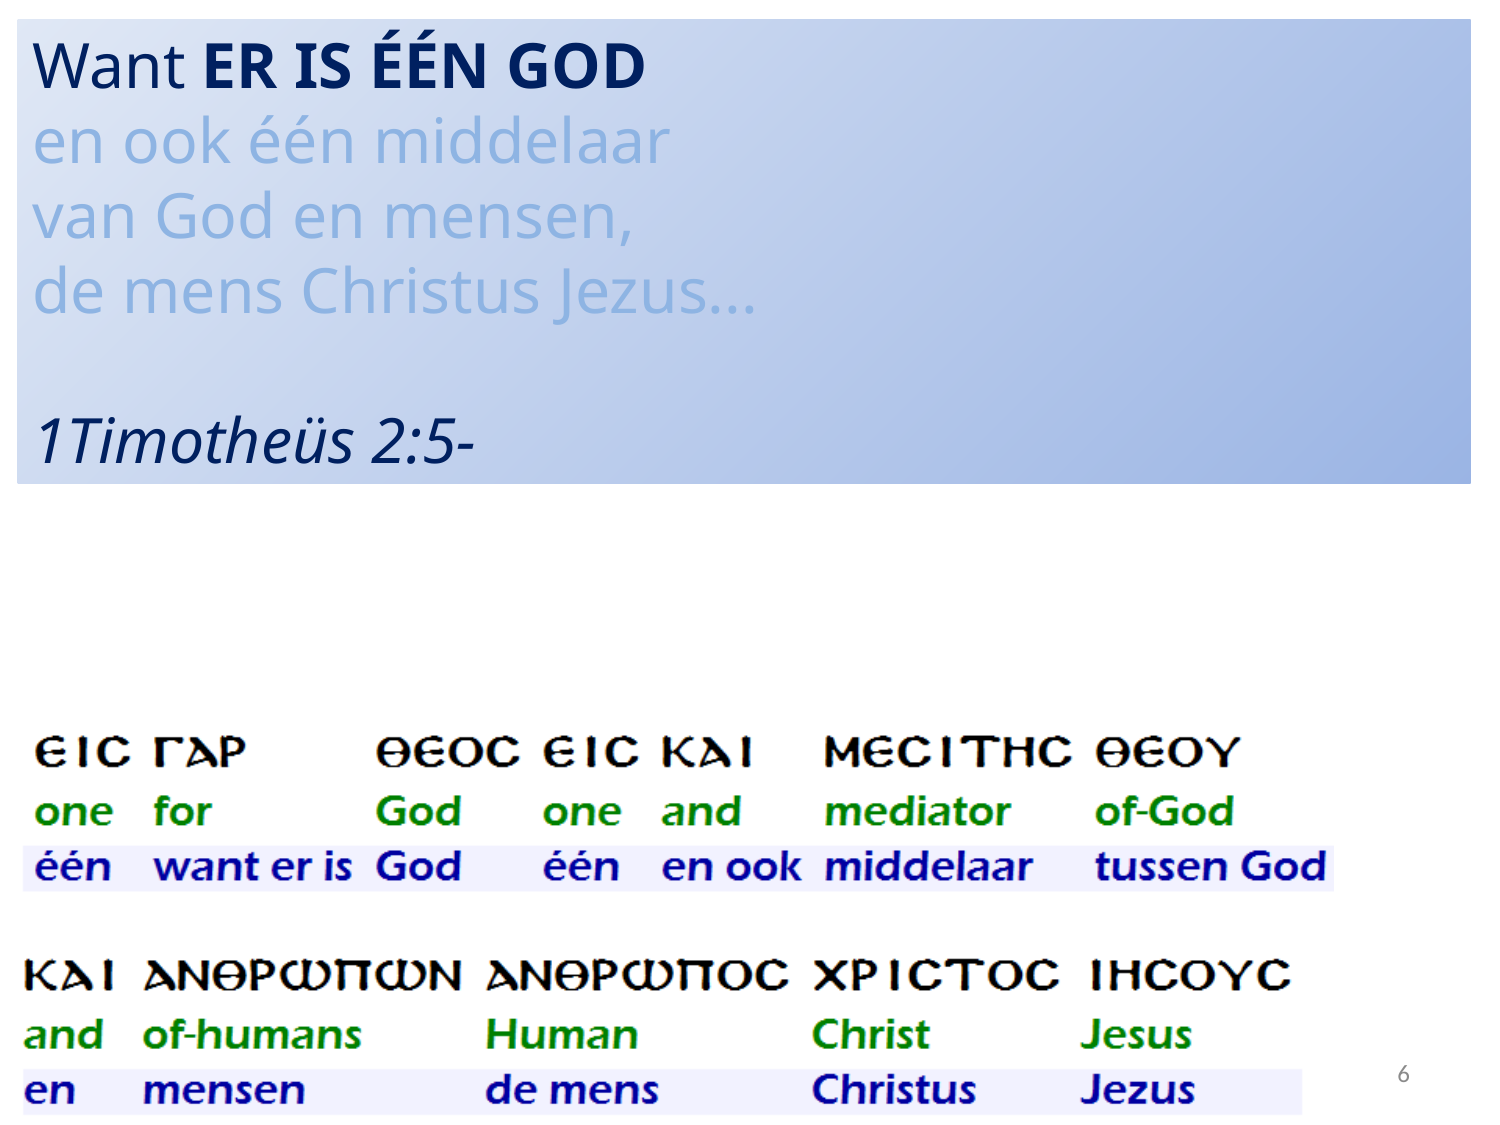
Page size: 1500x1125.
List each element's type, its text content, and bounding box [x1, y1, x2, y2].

slide_number 6 [1307, 1042, 1425, 1103]
picture [10, 945, 1304, 1123]
text_box Want ER IS ÉÉN GOD en ook één middelaar van God en mensen, de mens Christus Jezus... 1Timotheüs 2:5- [17, 19, 1471, 484]
picture [17, 717, 1334, 898]
